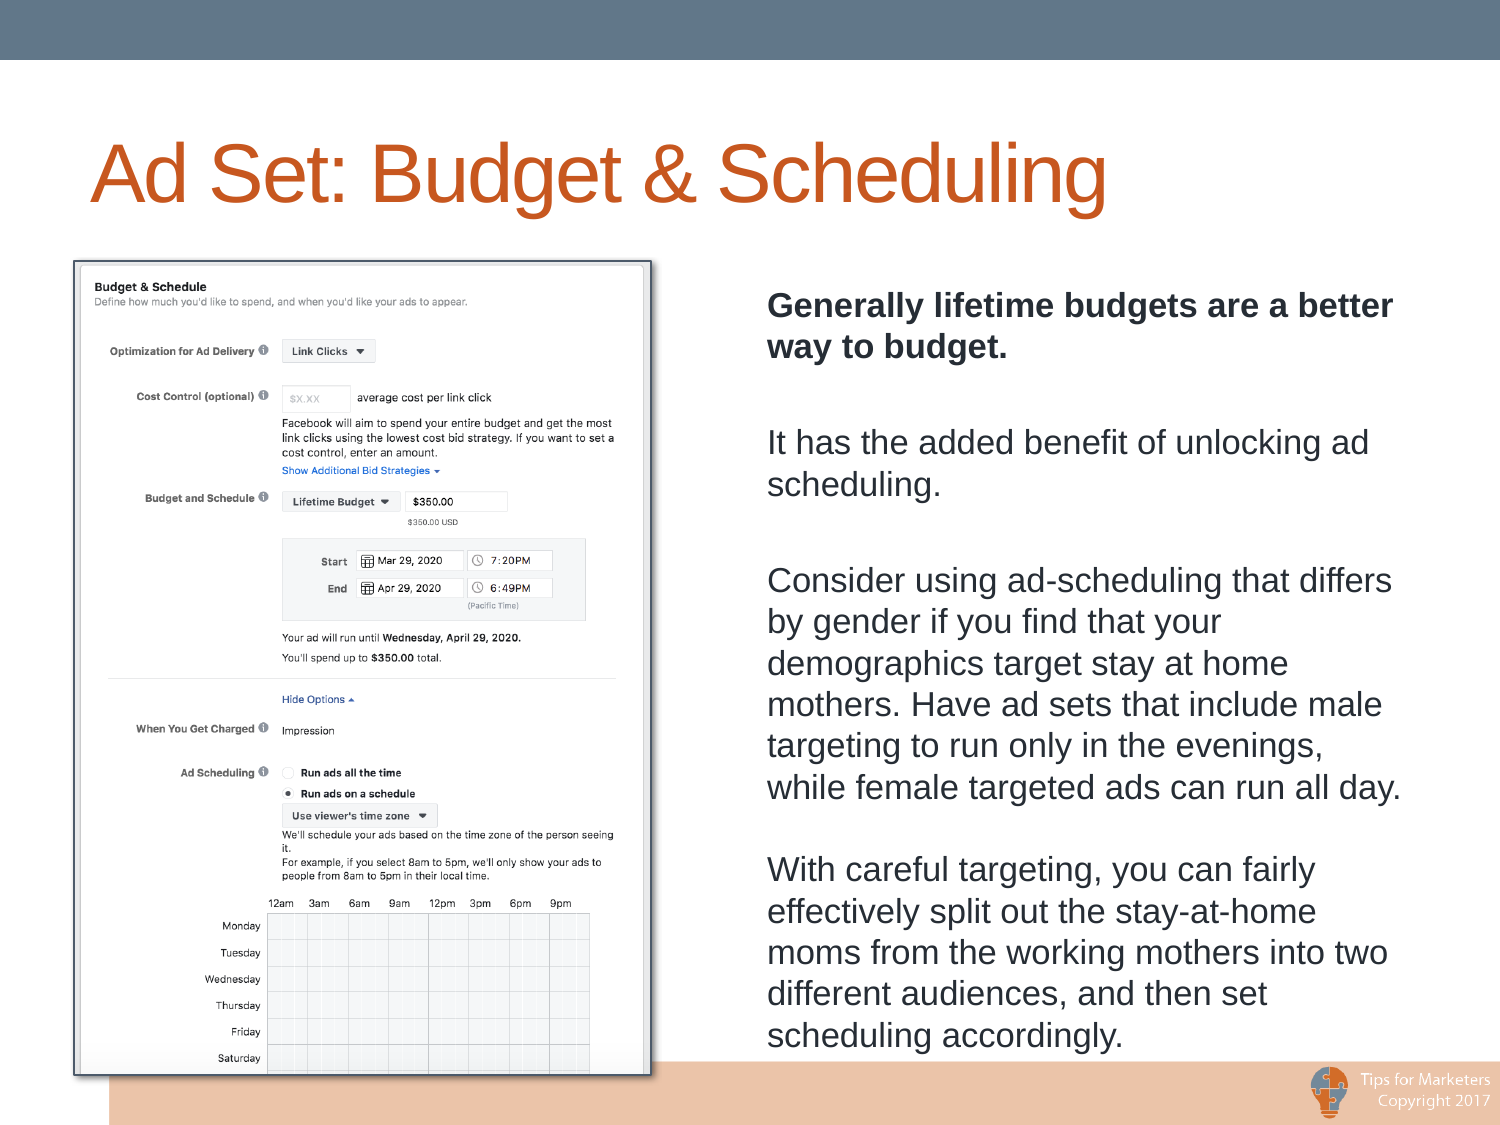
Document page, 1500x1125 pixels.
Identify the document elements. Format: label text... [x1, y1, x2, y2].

picture [0, 74, 1500, 1125]
title Ad Set: Budget & Scheduling [75, 87, 1425, 250]
list Generally lifetime budgets are a better way to budget. It has the added benefit of unlocking ad scheduling. Consider using ad-scheduling that differs by gender if you find that your demographics target stay at home mothers. Have ad sets that include male targeting to run only in the evenings, while female targeted ads can run all day. With careful targeting, you can fairly effectively split out the stay-at-home moms from the working mothers into two different audiences, and then set scheduling accordingly. [752, 275, 1425, 1100]
